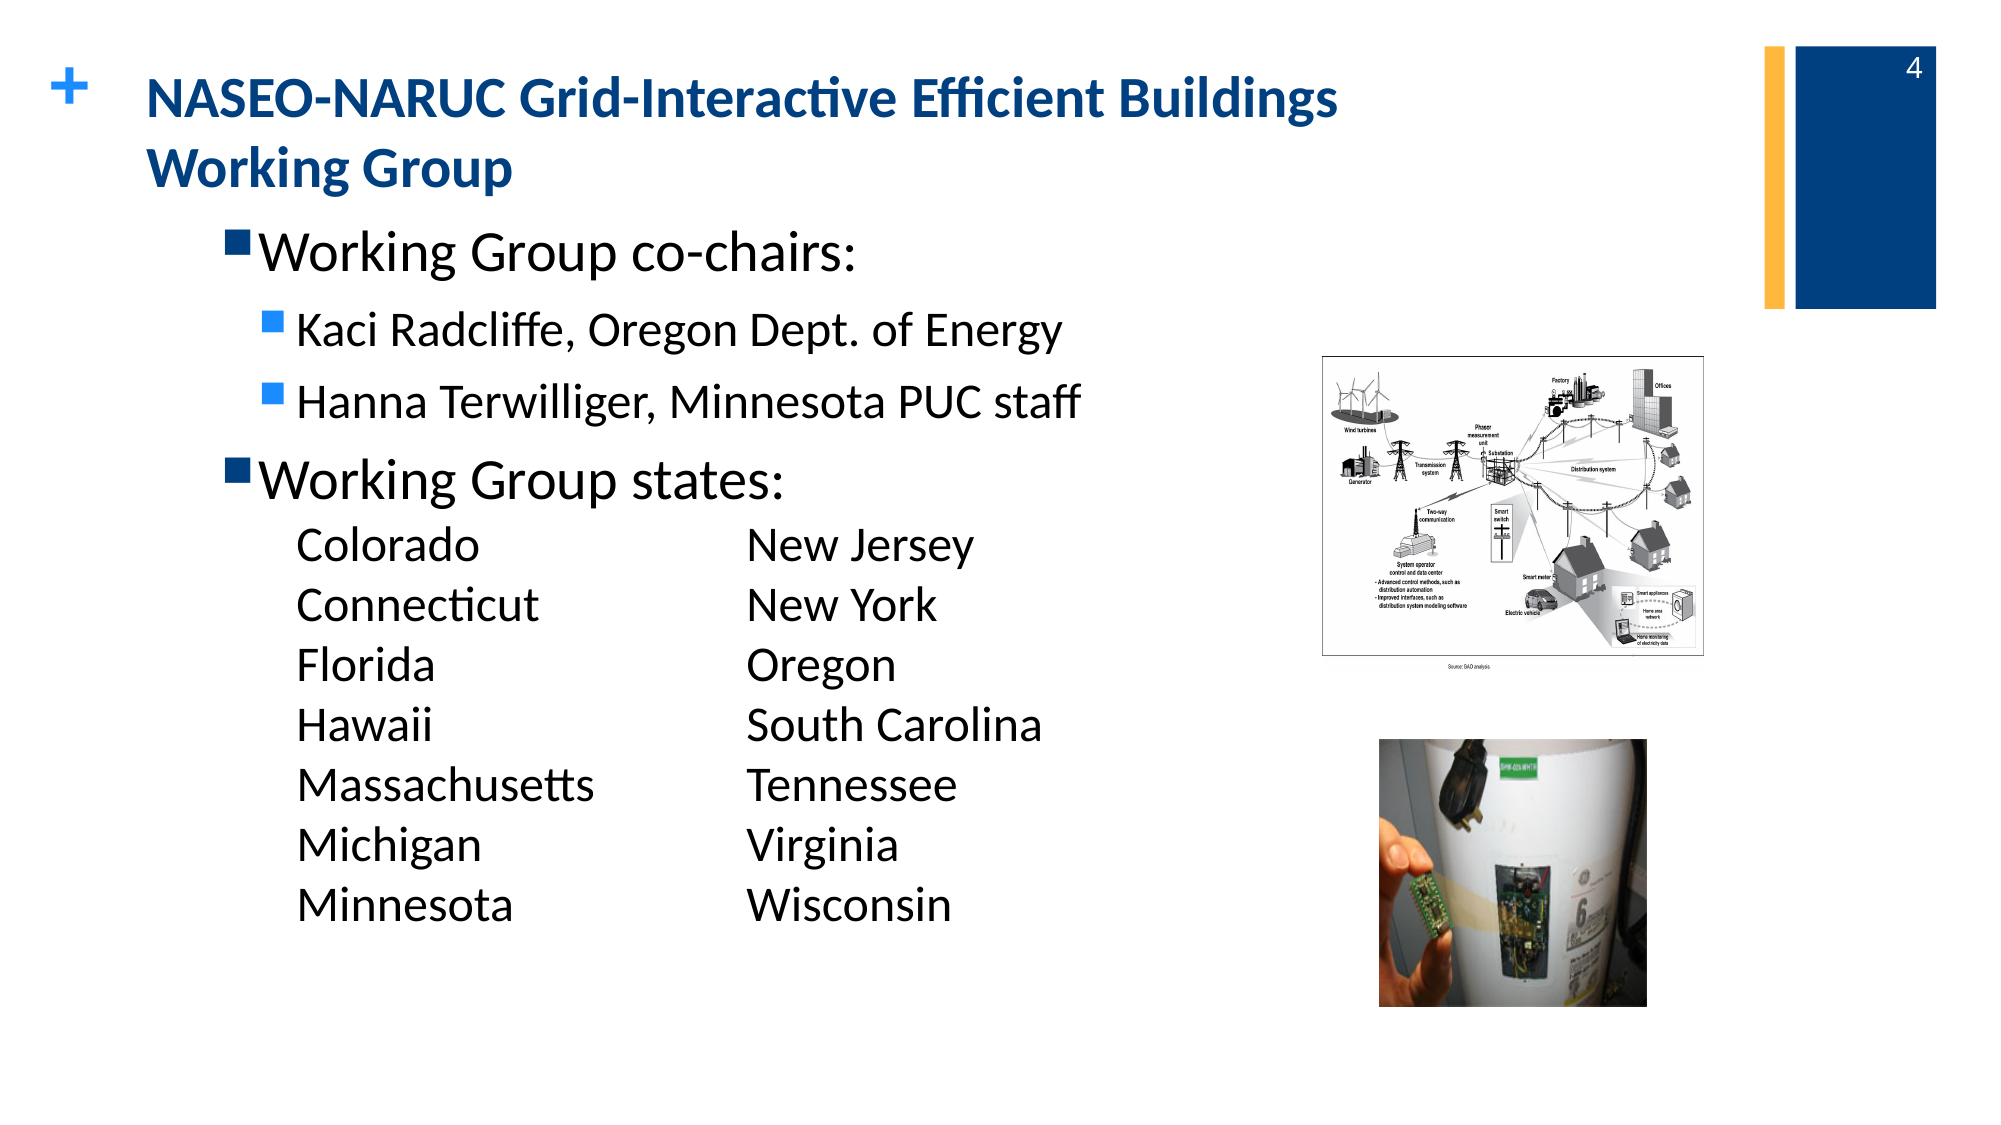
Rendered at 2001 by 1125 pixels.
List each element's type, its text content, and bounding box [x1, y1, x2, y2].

slide_number 4 [1816, 39, 1938, 100]
title NASEO-NARUC Grid-Interactive Efficient Buildings Working Group [131, 51, 1559, 206]
list Working Group co-chairs: Kaci Radcliffe, Oregon Dept. of Energy Hanna Terwilliger, Minnesota PUC staff Working Group states: Colorado New Jersey Connecticut New York Florida Oregon Hawaii South Carolina Massachusetts Tennessee Michigan Virginia Minnesota Wisconsin [131, 206, 1677, 1077]
picture [1379, 739, 1647, 1008]
picture [1322, 355, 1704, 671]
